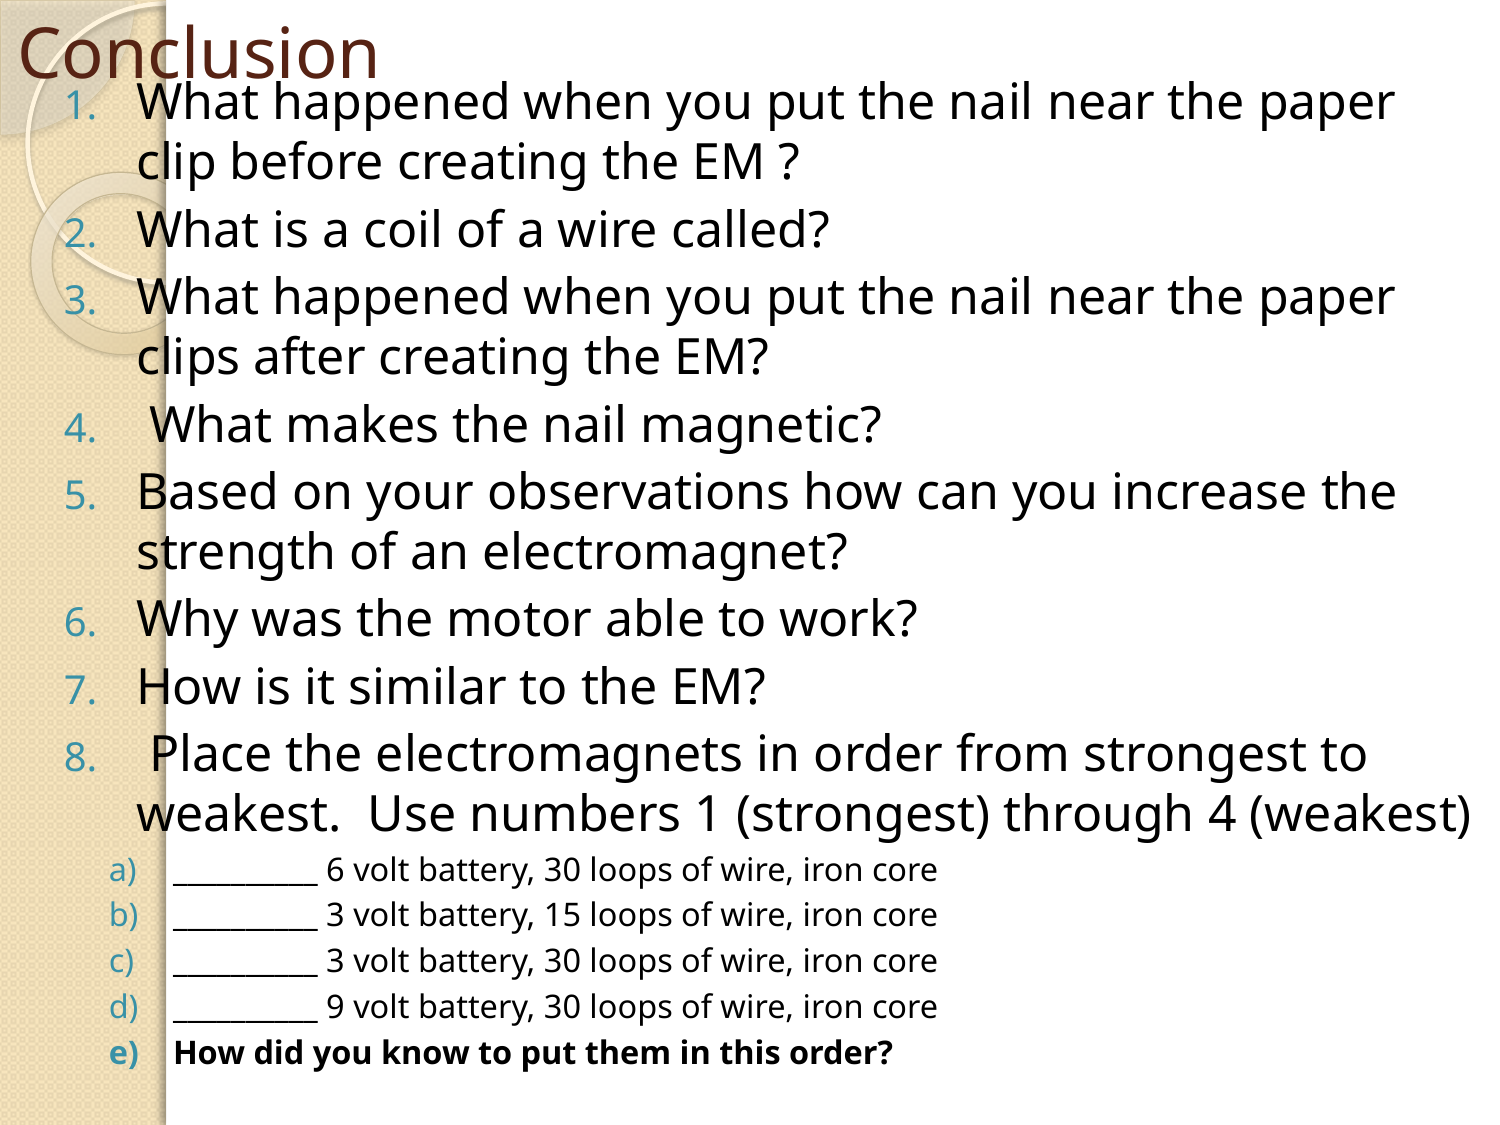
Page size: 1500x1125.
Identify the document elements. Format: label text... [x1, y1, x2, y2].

list What happened when you put the nail near the paper clip before creating the EM ? What is a coil of a wire called? What happened when you put the nail near the paper clips after creating the EM? What makes the nail magnetic? Based on your observations how can you increase the strength of an electromagnet? Why was the motor able to work? How is it similar to the EM? Place the electromagnets in order from strongest to weakest. Use numbers 1 (strongest) through 4 (weakest) __________ 6 volt battery, 30 loops of wire, iron core __________ 3 volt battery, 15 loops of wire, iron core __________ 3 volt battery, 30 loops of wire, iron core __________ 9 volt battery, 30 loops of wire, iron core How did you know to put them in this order? [37, 62, 1500, 1125]
title Conclusion [2, 0, 1233, 100]
